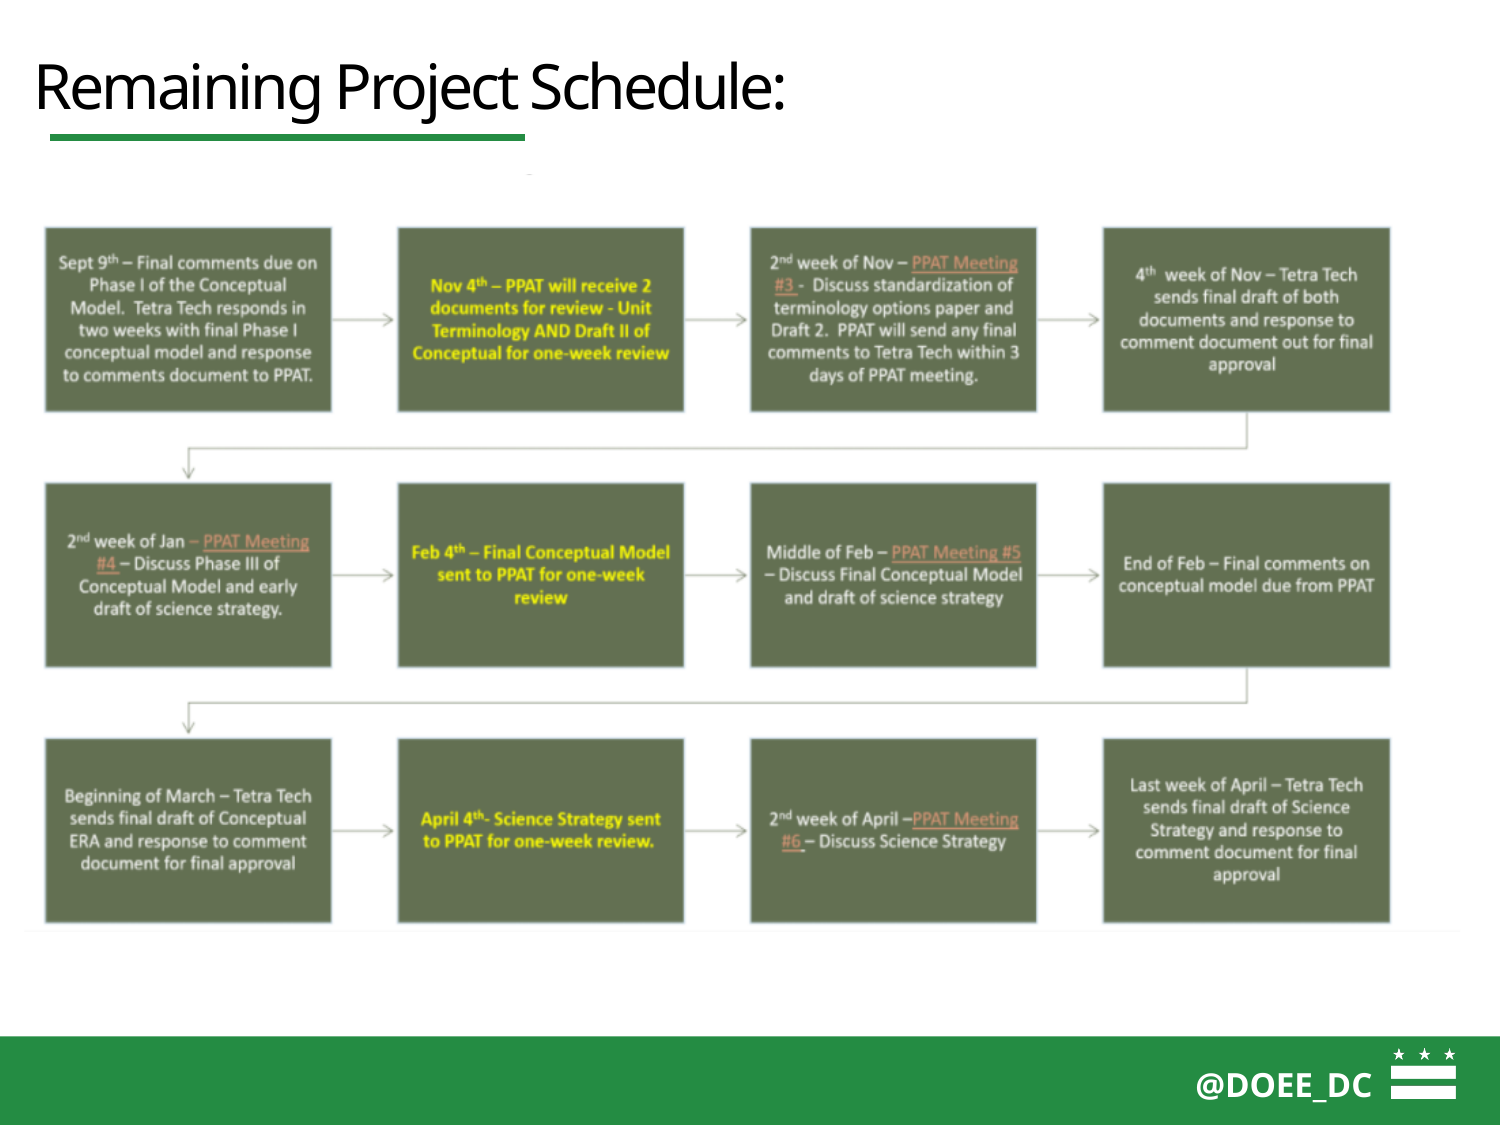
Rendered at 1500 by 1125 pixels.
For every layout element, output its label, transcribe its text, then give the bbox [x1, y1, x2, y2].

text_box [0, 1035, 1500, 1125]
text_box @DOEE_DC [1162, 1056, 1388, 1112]
picture [24, 174, 1461, 932]
picture [1387, 1042, 1464, 1103]
text_box Remaining Project Schedule: [18, 24, 1500, 144]
